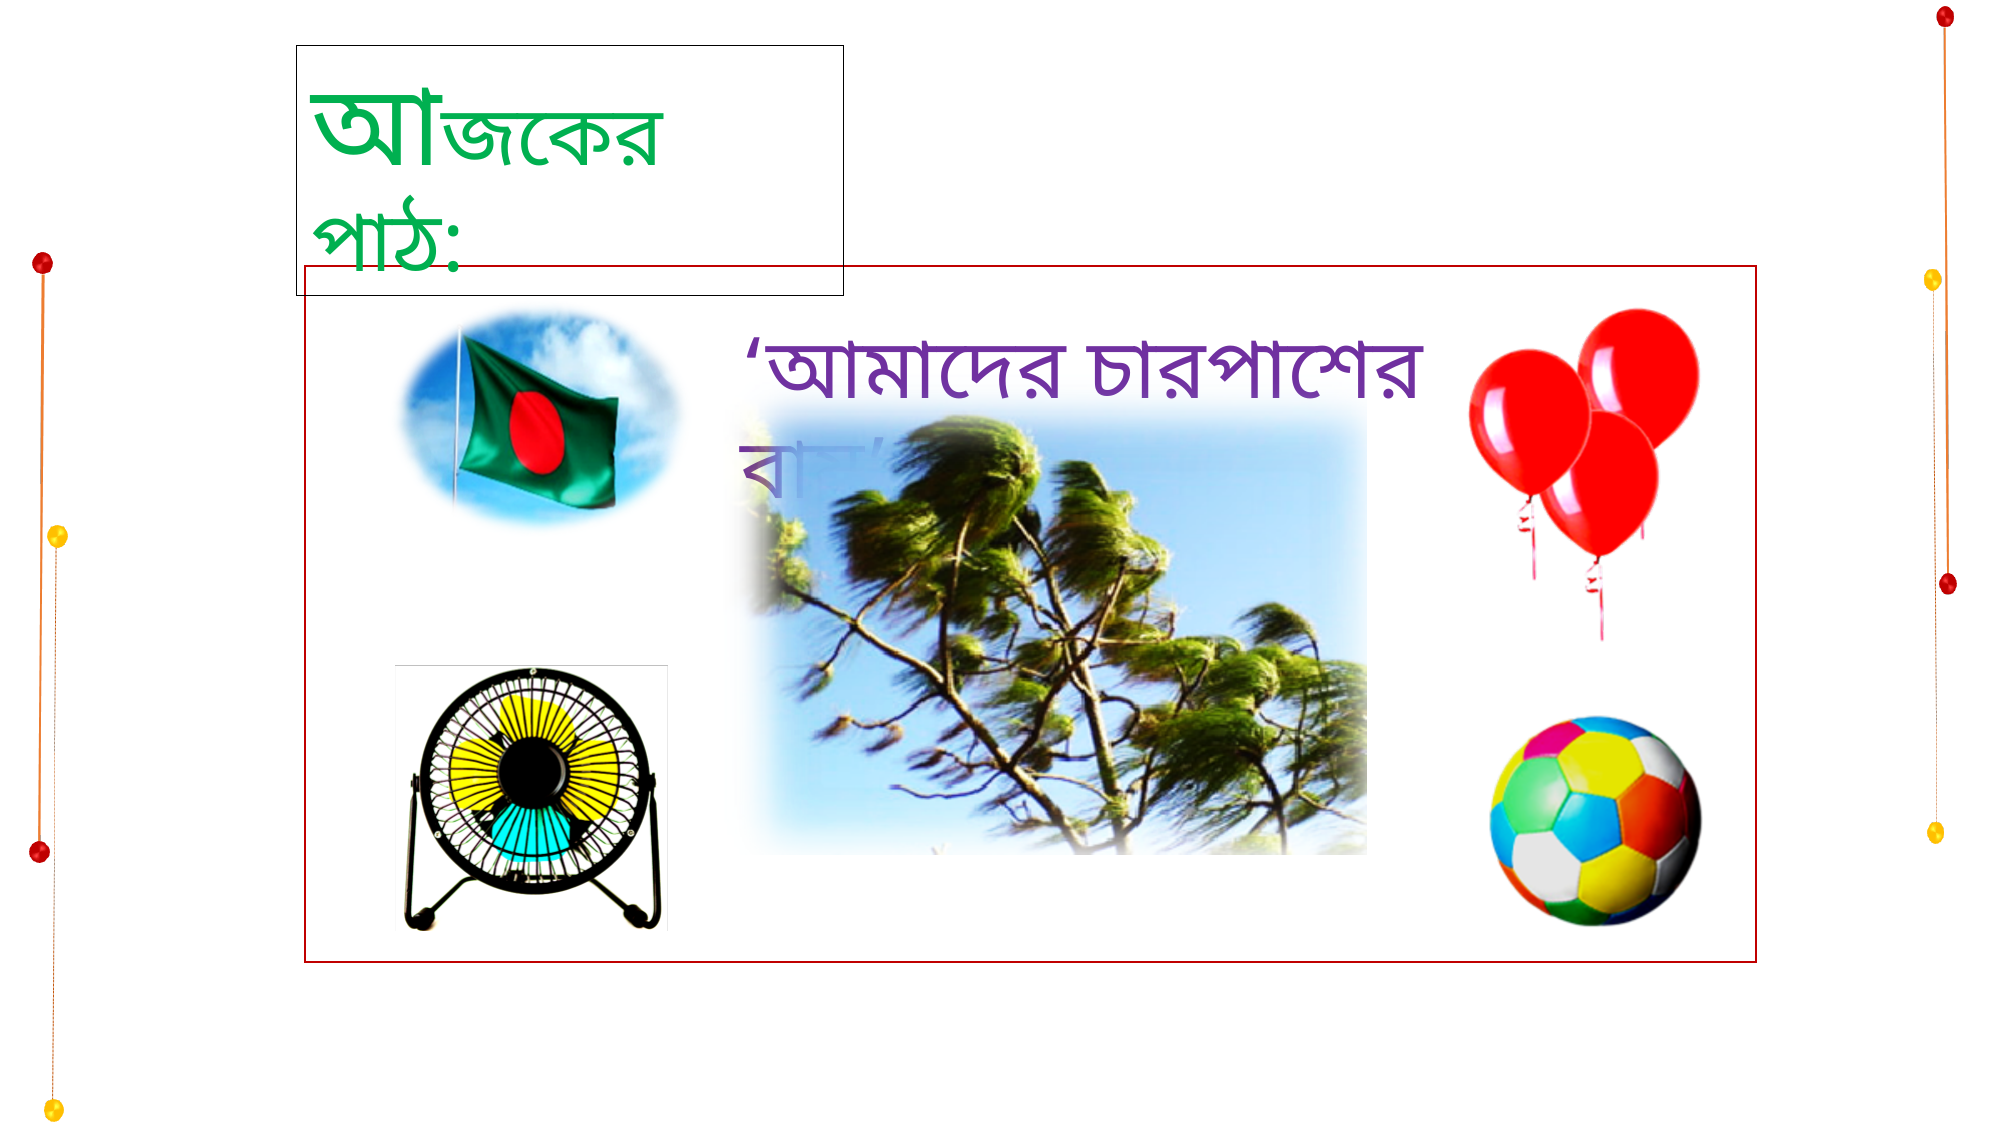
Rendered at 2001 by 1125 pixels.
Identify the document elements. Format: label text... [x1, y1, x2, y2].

picture [1411, 298, 1801, 1009]
picture [388, 298, 695, 931]
text_box আজকের পাঠ: [296, 45, 844, 296]
picture [27, 250, 69, 1123]
text_box [304, 265, 1757, 963]
picture [1922, 4, 1958, 845]
picture [723, 373, 1367, 856]
text_box ‘আমাদের চারপাশের বায়ু’ [725, 308, 1411, 523]
